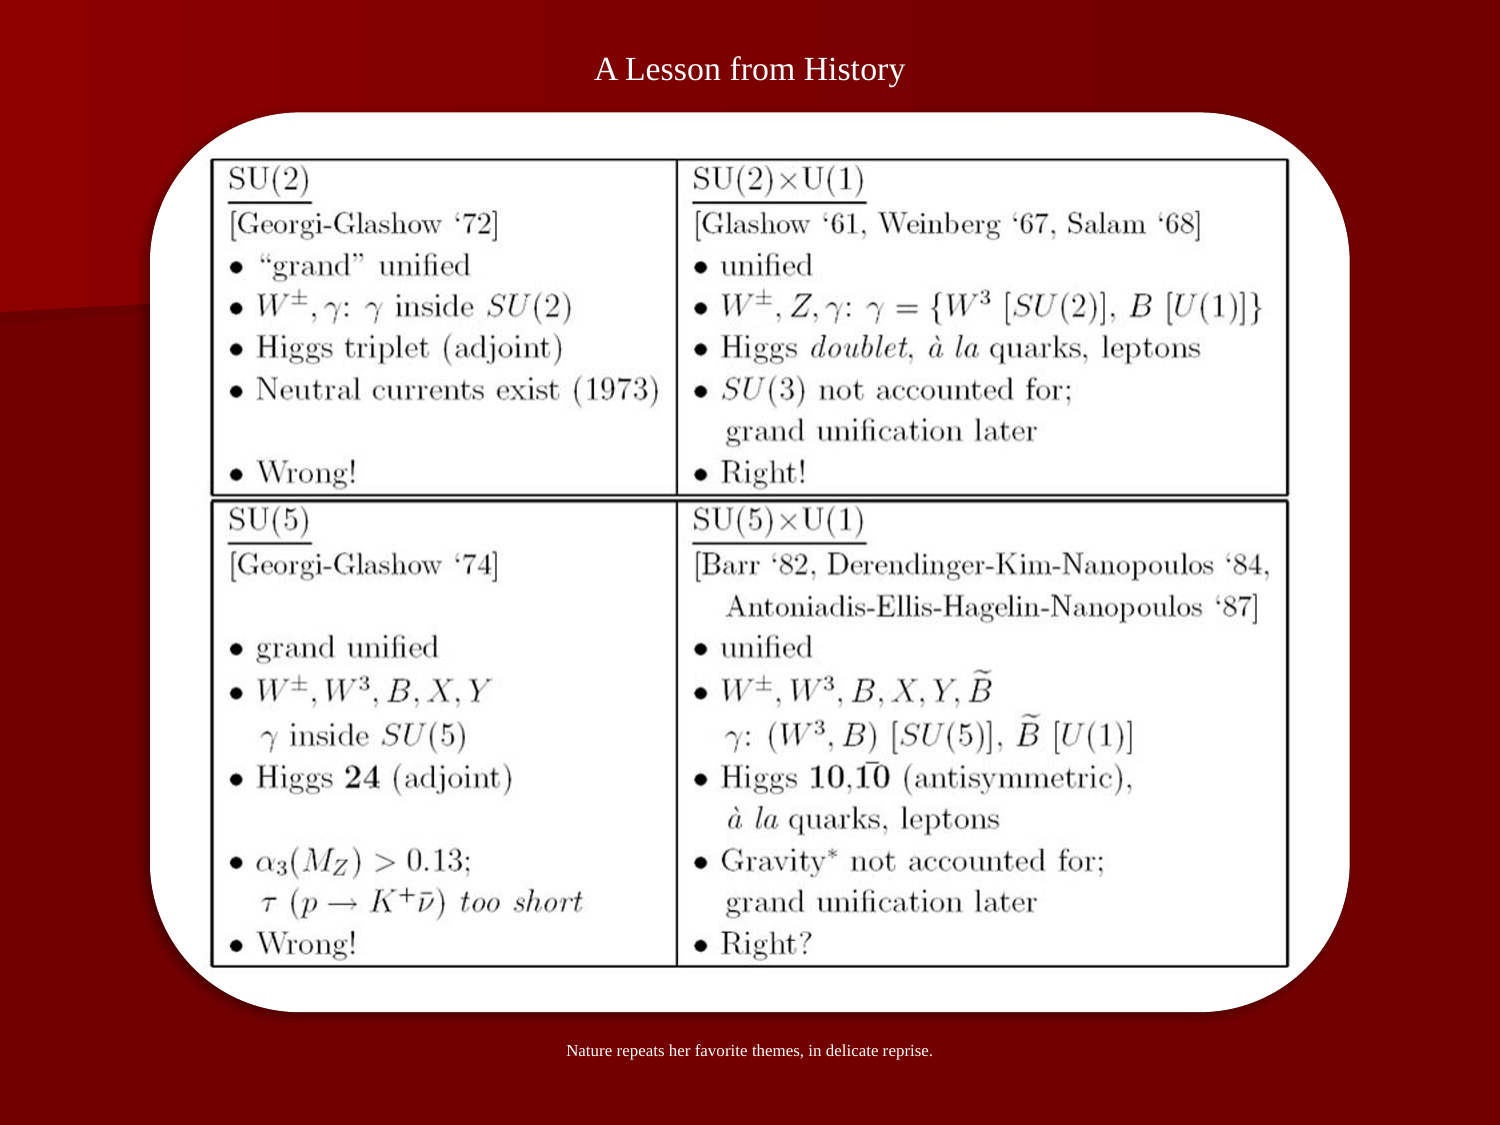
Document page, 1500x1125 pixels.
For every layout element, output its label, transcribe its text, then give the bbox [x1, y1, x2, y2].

text_box Nature repeats her favorite themes, in delicate reprise. [0, 1012, 1500, 1067]
picture [149, 112, 1350, 1013]
text_box A Lesson from History [149, 0, 1350, 95]
